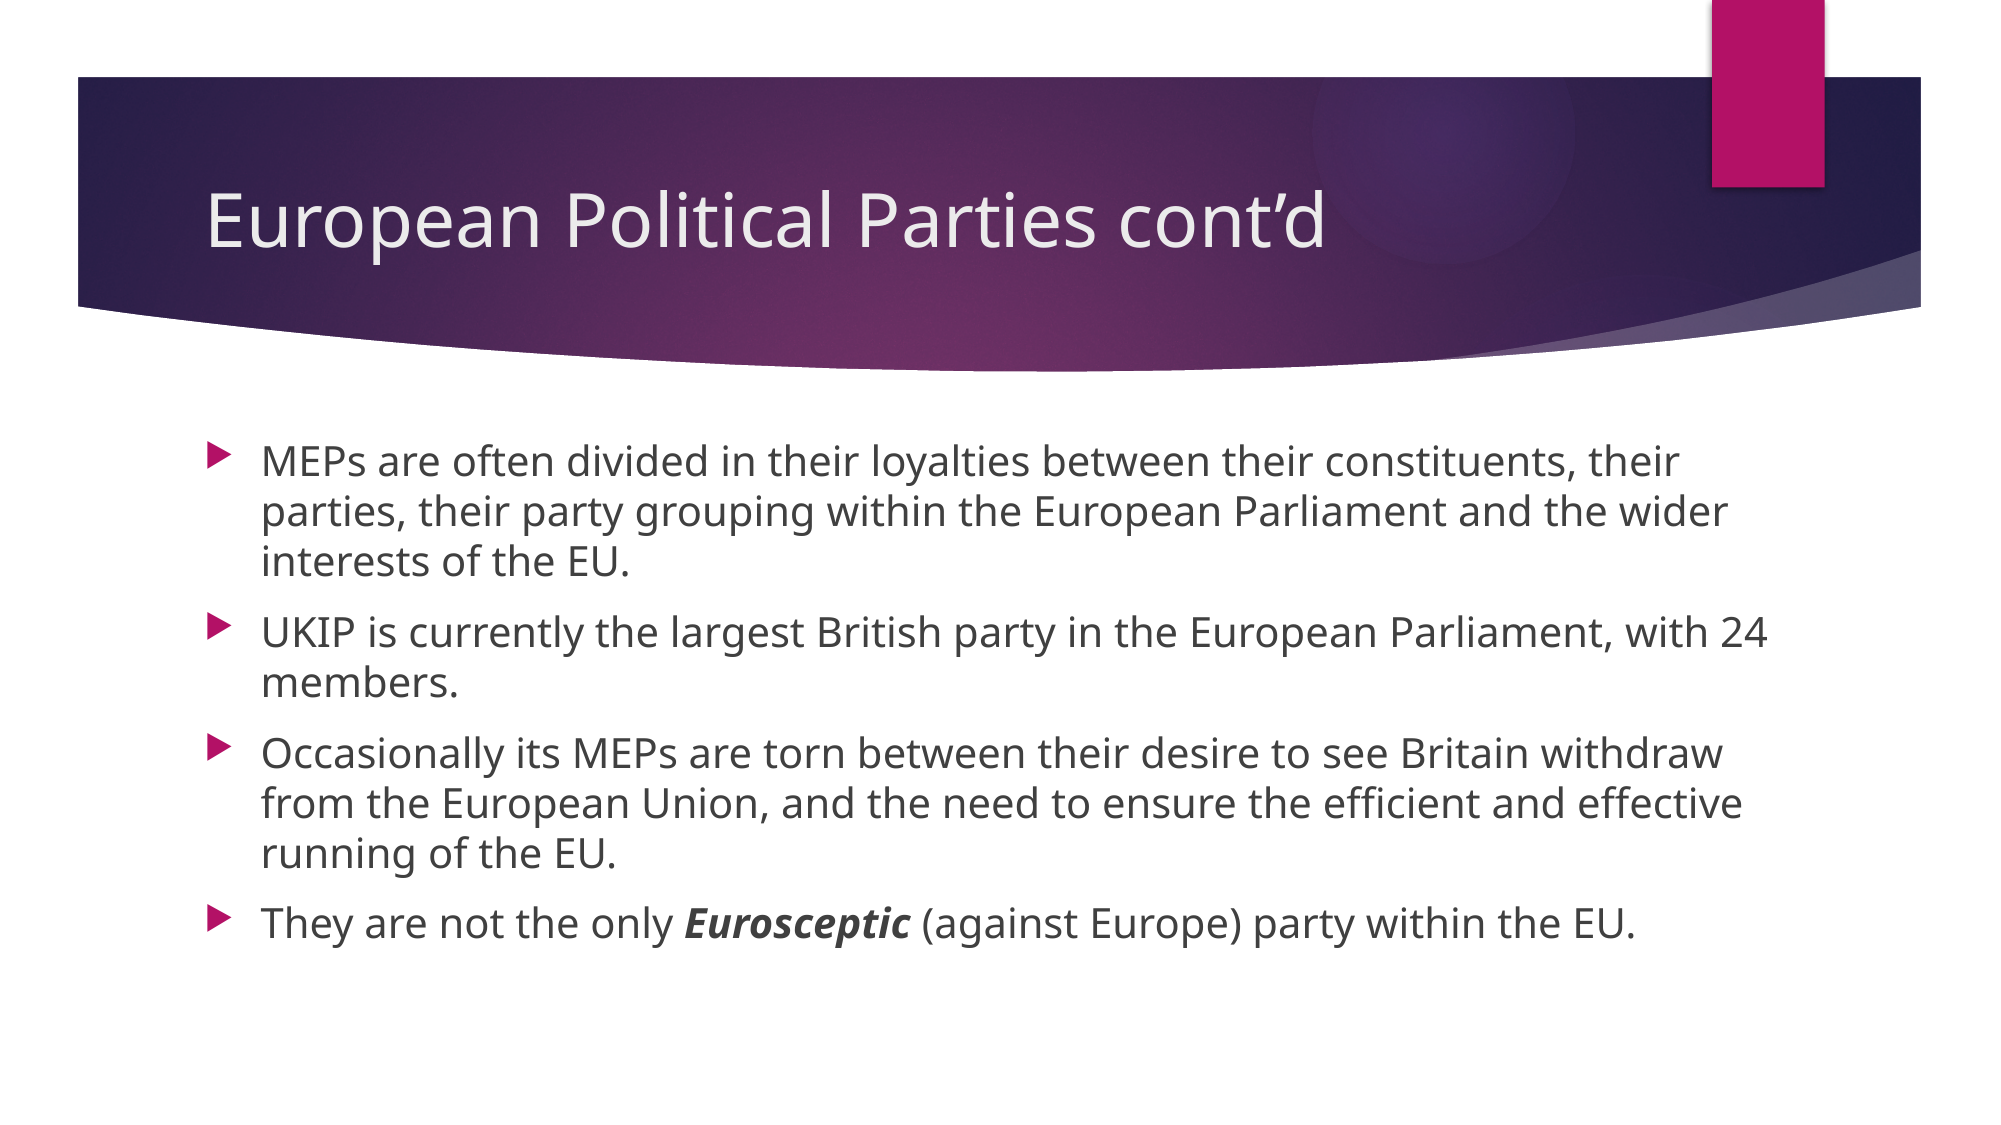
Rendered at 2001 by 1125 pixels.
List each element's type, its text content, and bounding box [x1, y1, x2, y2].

list MEPs are often divided in their loyalties between their constituents, their parties, their party grouping within the European Parliament and the wider interests of the EU. UKIP is currently the largest British party in the European Parliament, with 24 members. Occasionally its MEPs are torn between their desire to see Britain withdraw from the European Union, and the need to ensure the efficient and effective running of the EU. They are not the only Eurosceptic (against Europe) party within the EU. [189, 427, 1800, 1078]
title European Political Parties cont’d [189, 159, 1627, 276]
